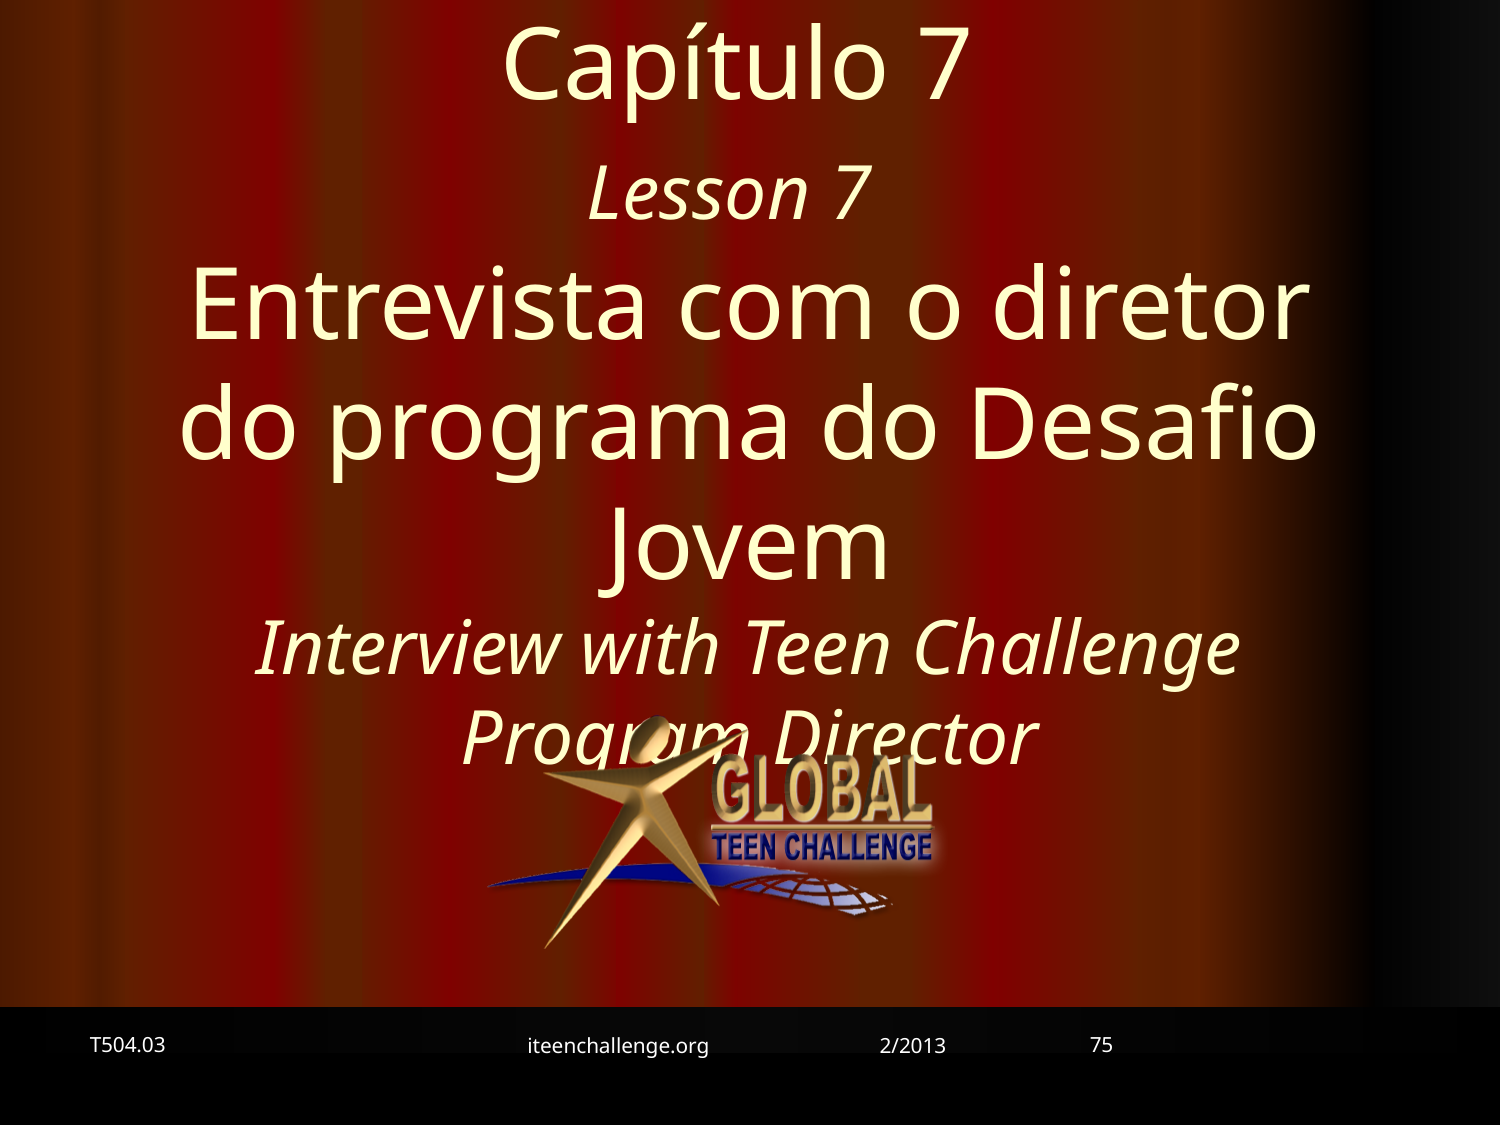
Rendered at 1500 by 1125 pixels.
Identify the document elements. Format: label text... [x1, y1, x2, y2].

text_box T504.03 [75, 1024, 425, 1099]
text_box Capítulo 7 Lesson 7 Entrevista com o diretor do programa do Desafio Jovem Interview with Teen Challenge Program Director [112, 262, 1388, 563]
picture [449, 656, 1051, 992]
text_box 75 [1074, 1024, 1425, 1099]
text_box iteenchallenge.org 2/2013 [512, 1024, 988, 1100]
